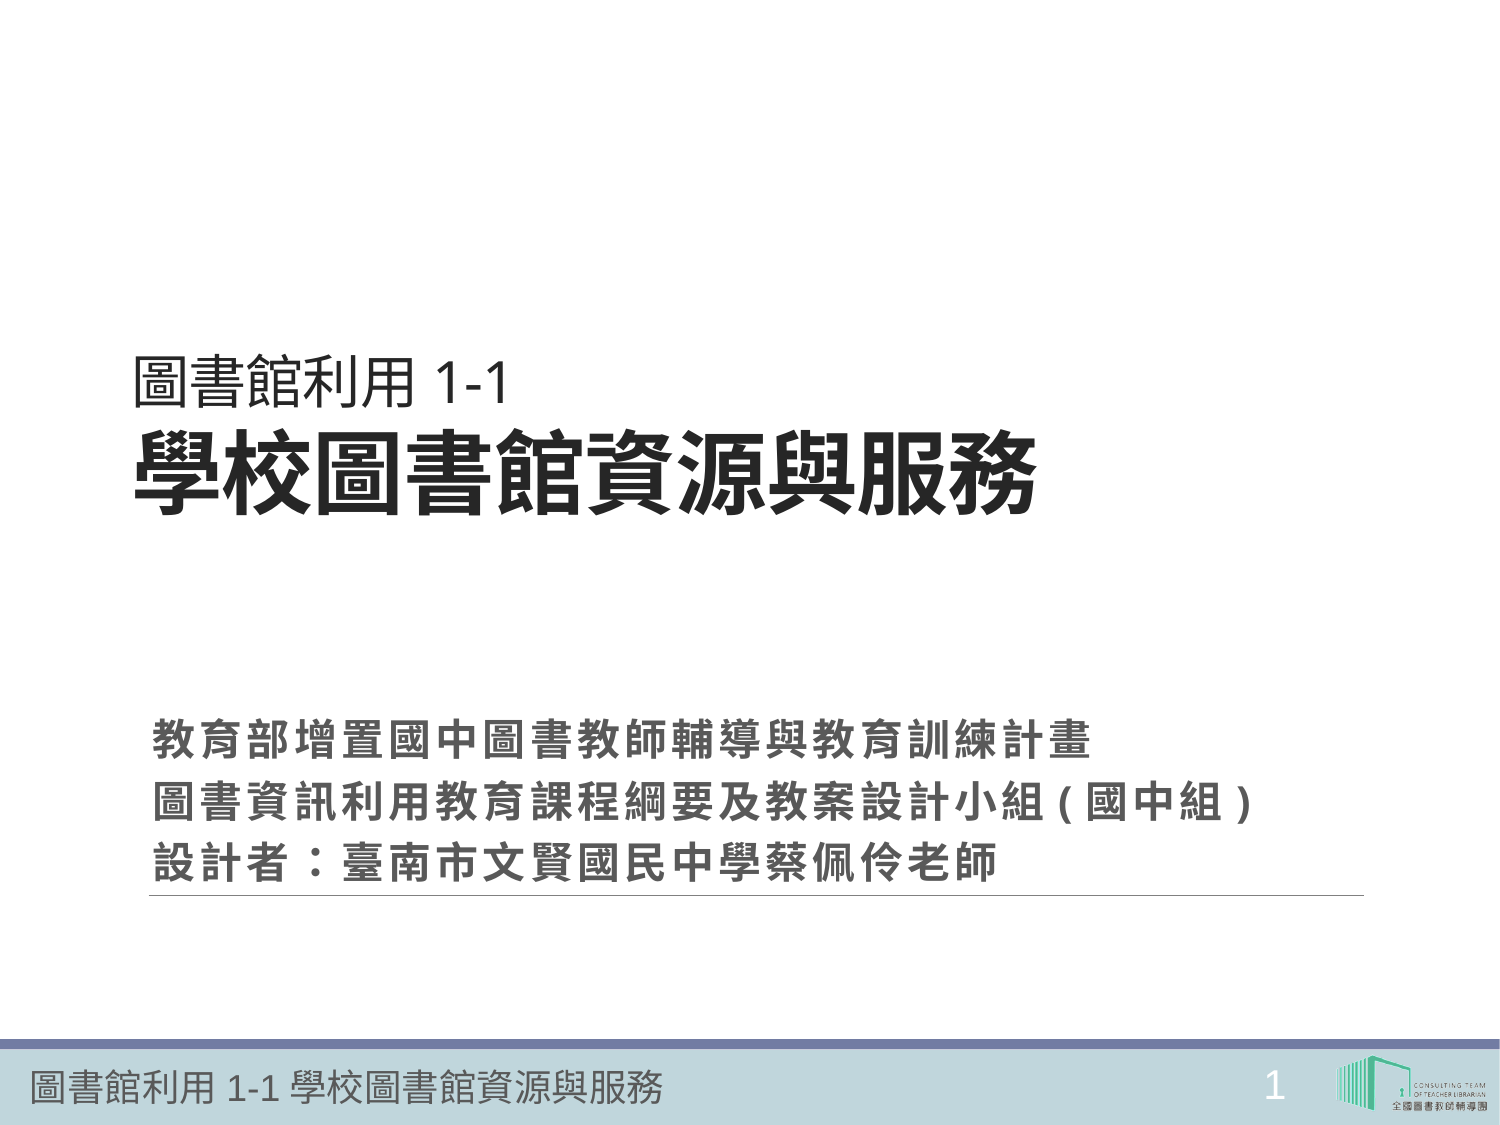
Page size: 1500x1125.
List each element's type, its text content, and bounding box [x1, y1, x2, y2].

title 圖書館利用1-1 學校圖書館資源與服務 [116, 135, 1426, 533]
text_box 教育部增置國中圖書教師輔導與教育訓練計畫 圖書資訊利用教育課程綱要及教案設計小組(國中組) 設計者：臺南市文賢國民中學蔡佩伶老師 [137, 694, 1376, 899]
picture [1335, 1031, 1488, 1125]
